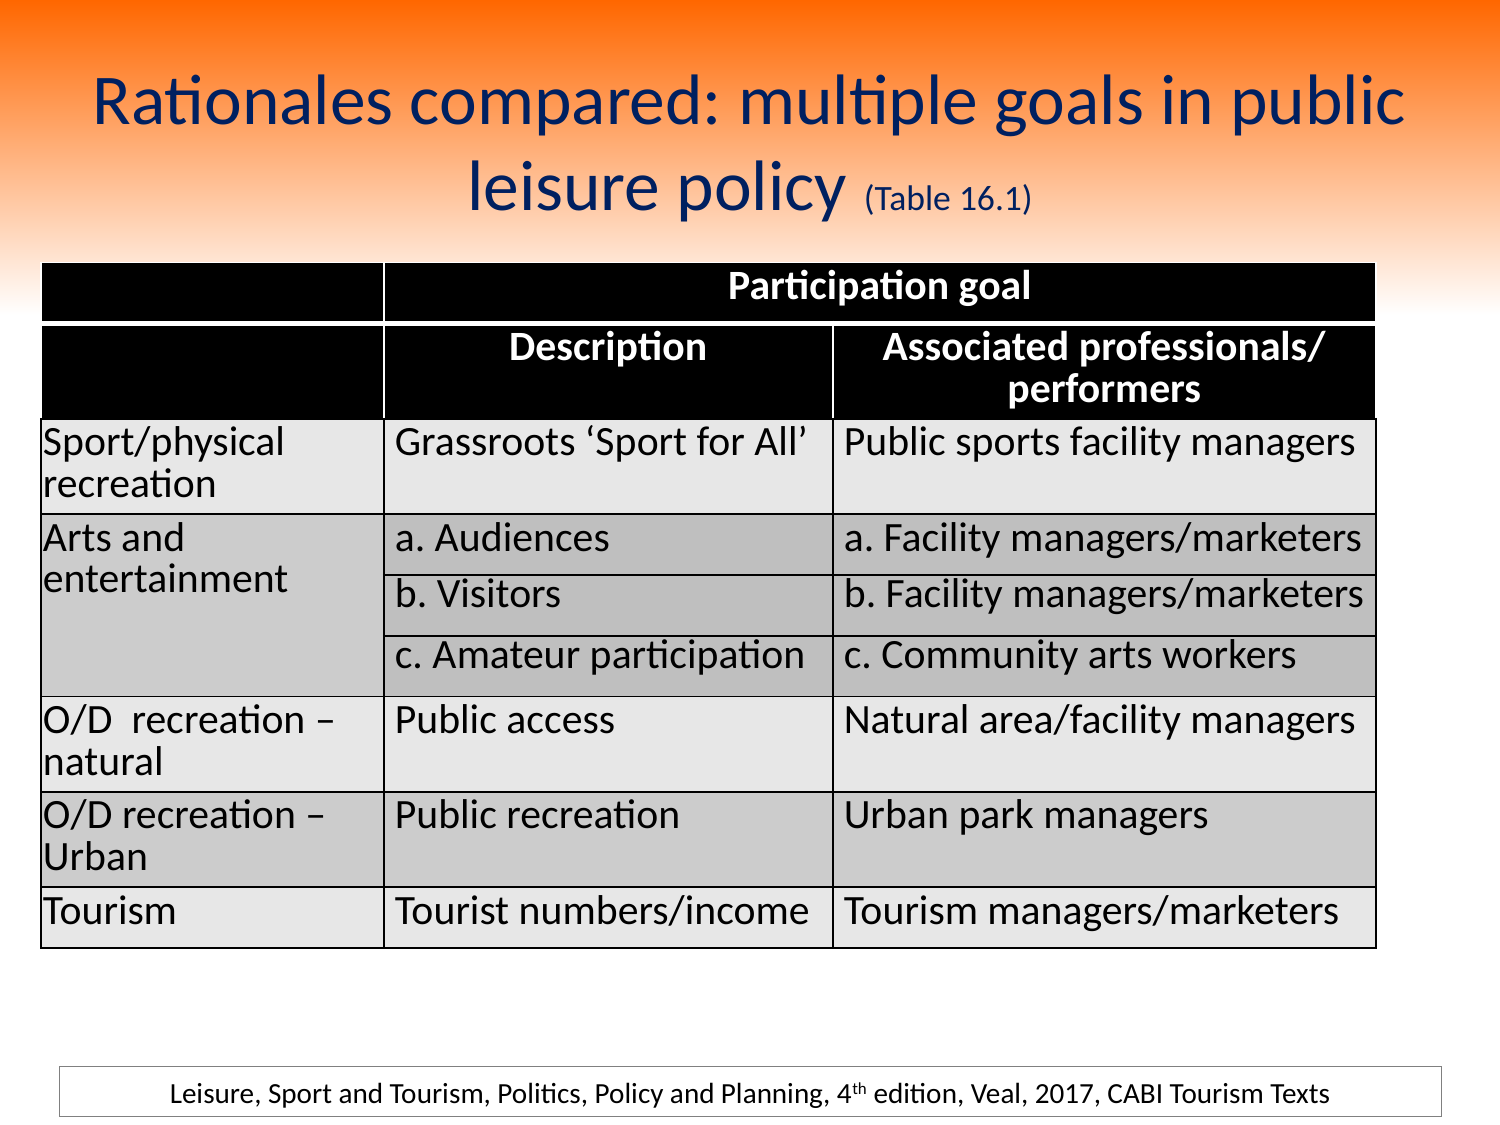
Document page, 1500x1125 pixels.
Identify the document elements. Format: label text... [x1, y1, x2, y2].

table_cell Urban park managers [834, 793, 1375, 886]
table_cell Public recreation [385, 793, 832, 886]
table_cell Public access [385, 697, 832, 791]
table_cell Public sports facility managers [834, 420, 1375, 513]
table_cell O/D recreation – natural [42, 697, 383, 791]
table_cell Grassroots ‘Sport for All’ [385, 420, 832, 513]
table_cell Tourist numbers/income [385, 888, 832, 947]
table_cell Tourism managers/marketers [834, 888, 1375, 947]
text_box Leisure, Sport and Tourism, Politics, Policy and Planning, 4th edition, Veal, 2017, CABI Tourism Texts [59, 1066, 1442, 1117]
table_header Participation goal [385, 263, 1375, 321]
table_cell a. Audiences [385, 515, 832, 574]
table_cell Tourism [42, 888, 383, 947]
table_cell [42, 326, 383, 418]
table_cell c. Amateur participation [385, 637, 832, 696]
table_cell Associated professionals/ performers [834, 326, 1375, 418]
table_cell O/D recreation – Urban [42, 793, 383, 886]
table_cell b. Facility managers/marketers [834, 576, 1375, 635]
table_cell c. Community arts workers [834, 637, 1375, 696]
table_header [42, 263, 383, 321]
table_cell Arts and entertainment [42, 515, 383, 696]
title Rationales compared: multiple goals in public leisure policy (Table 16.1) [75, 45, 1425, 233]
table_cell Natural area/facility managers [834, 697, 1375, 791]
table_cell Description [385, 326, 832, 418]
table_cell Sport/physical recreation [42, 420, 383, 513]
table_cell b. Visitors [385, 576, 832, 635]
table_cell a. Facility managers/marketers [834, 515, 1375, 574]
